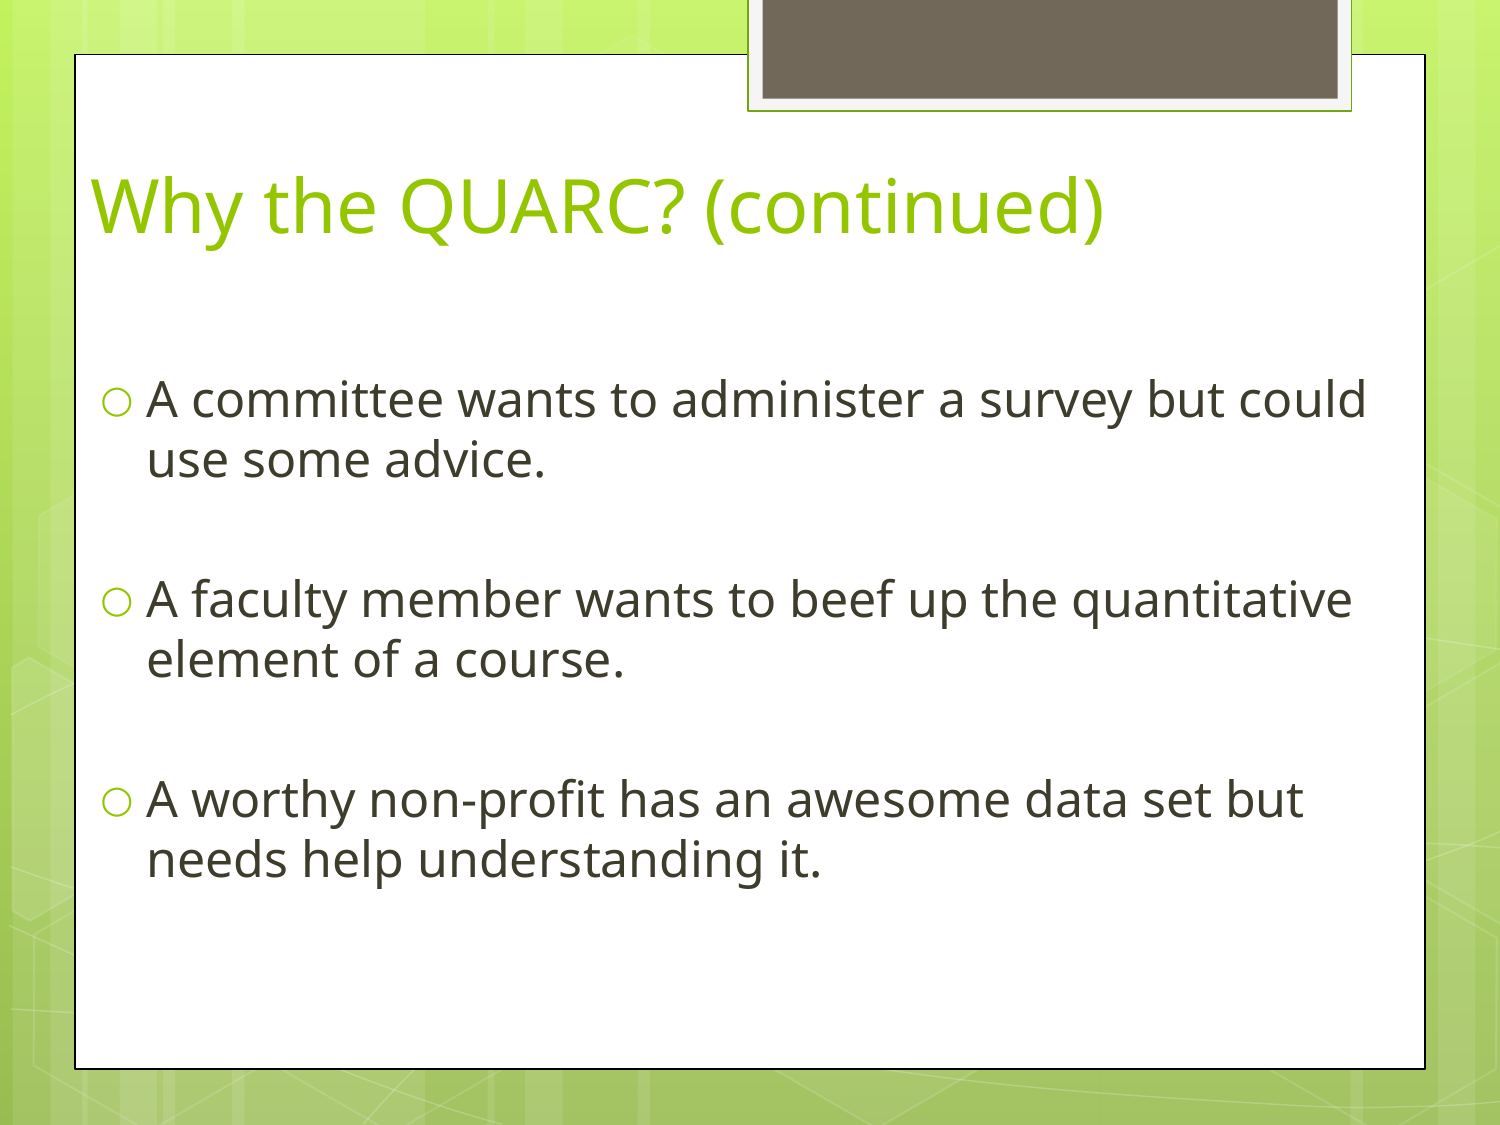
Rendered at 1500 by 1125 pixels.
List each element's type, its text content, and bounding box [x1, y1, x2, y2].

title Why the QUARC? (continued) [75, 149, 1228, 257]
list A committee wants to administer a survey but could use some advice. A faculty member wants to beef up the quantitative element of a course. A worthy non-profit has an awesome data set but needs help understanding it. [75, 262, 1425, 1100]
